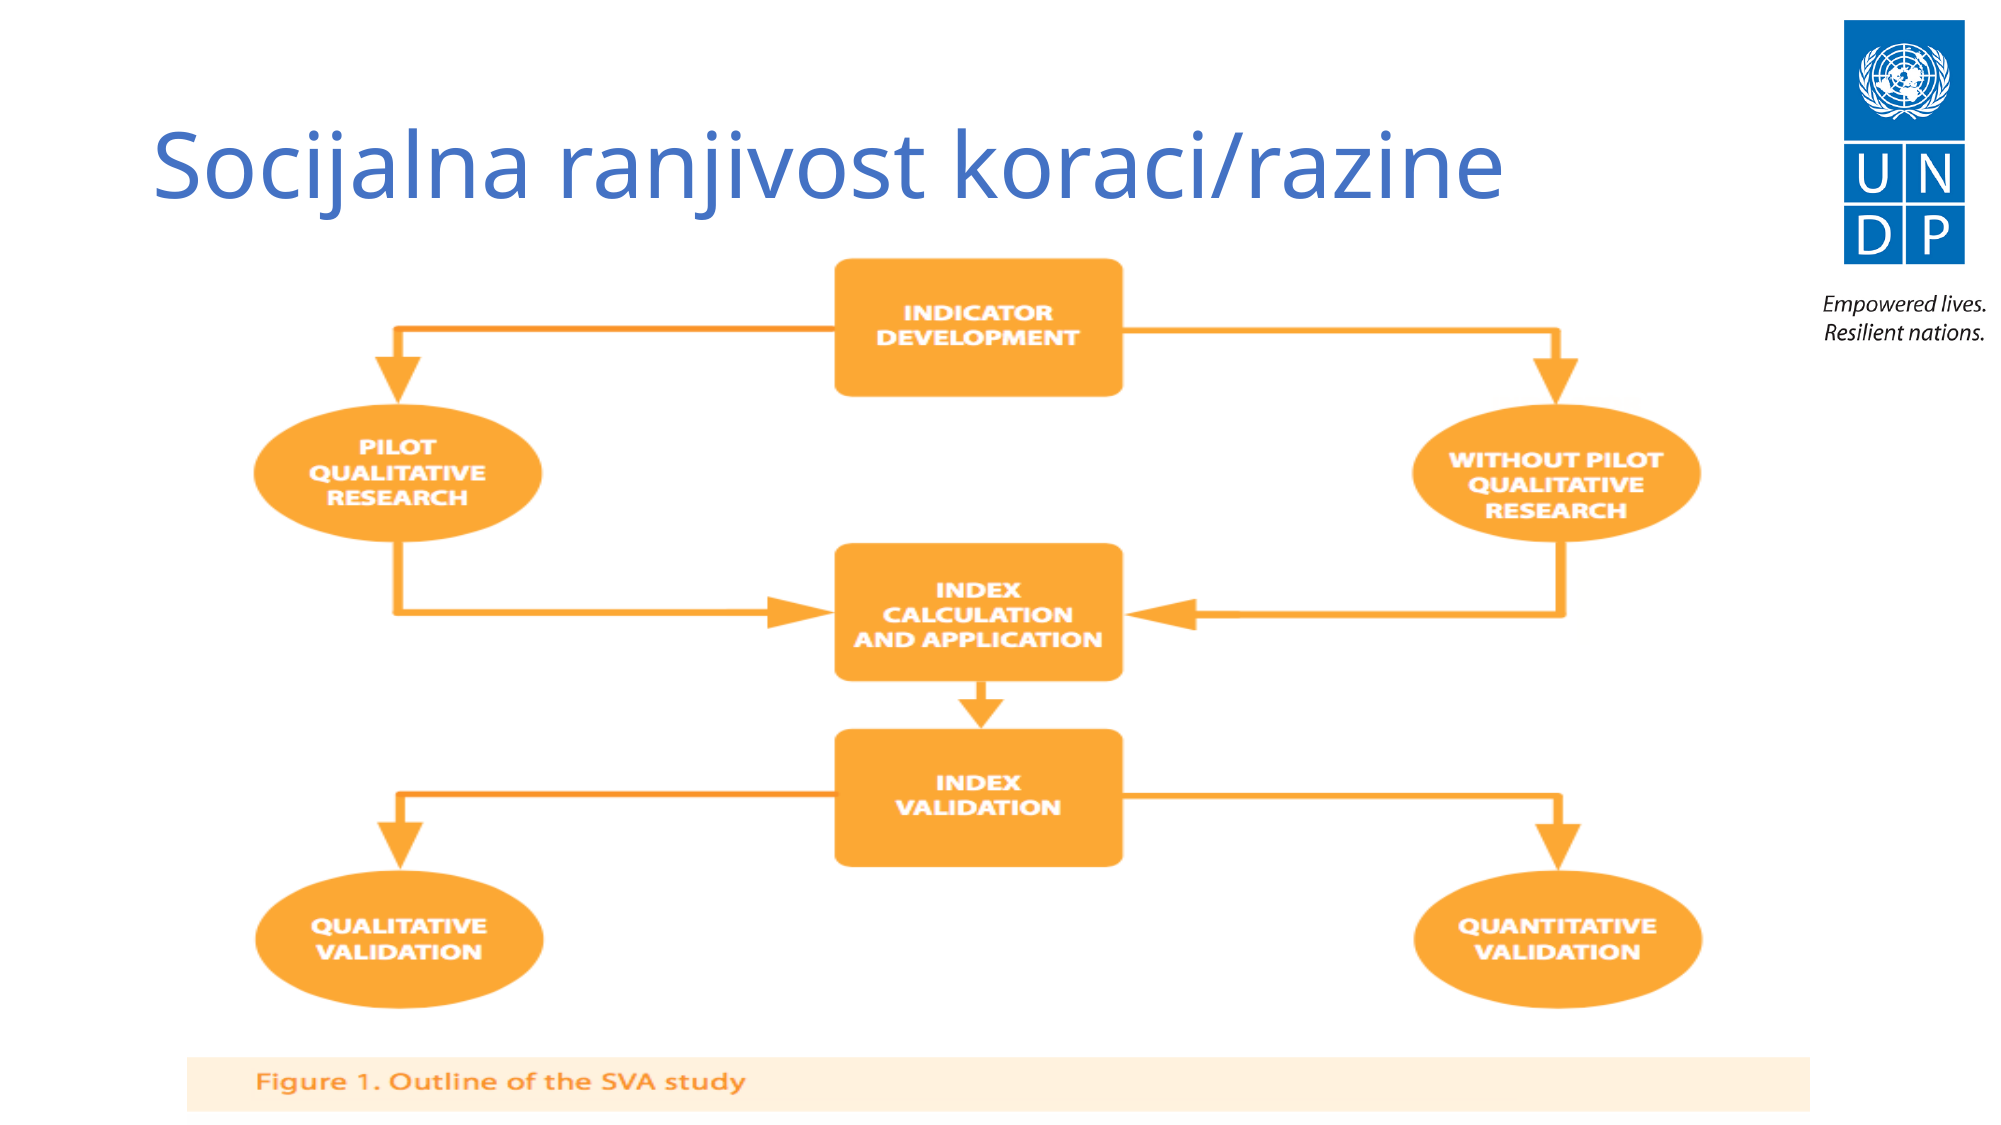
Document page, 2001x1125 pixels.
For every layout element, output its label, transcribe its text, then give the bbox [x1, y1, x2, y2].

picture [187, 2, 2000, 1125]
title Socijalna ranjivost koraci/razine [137, 59, 1806, 278]
